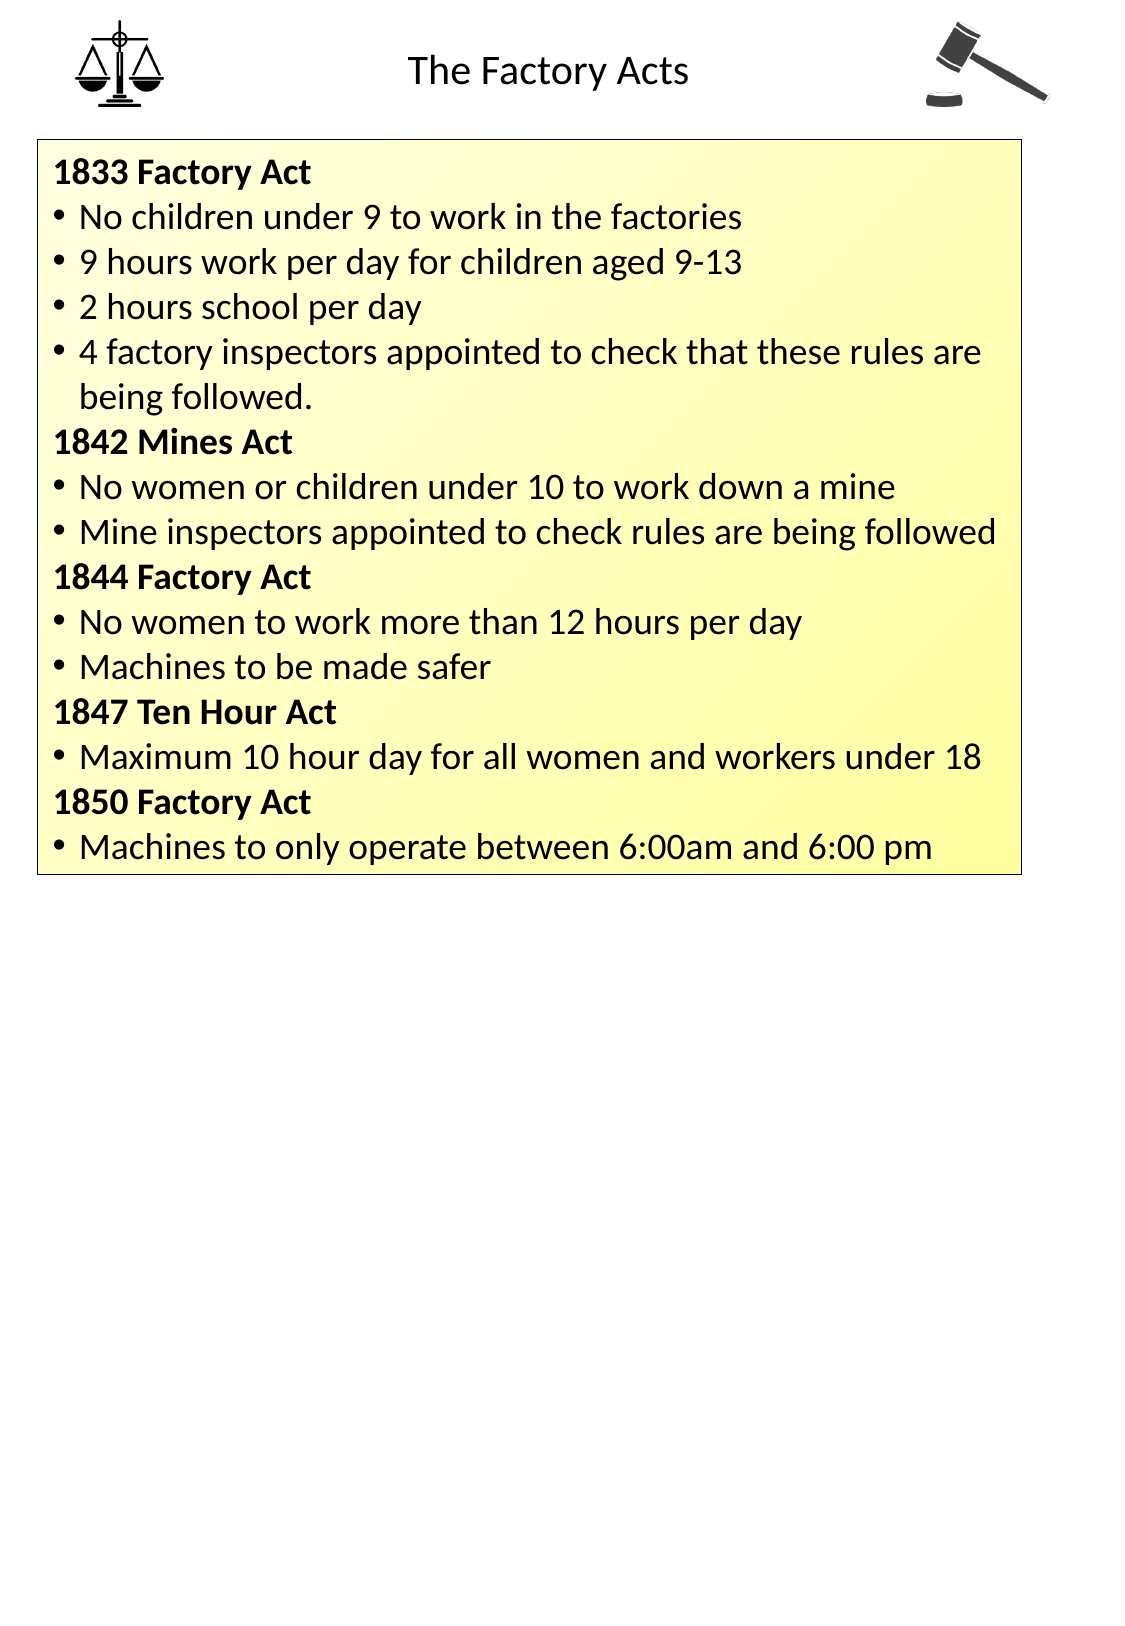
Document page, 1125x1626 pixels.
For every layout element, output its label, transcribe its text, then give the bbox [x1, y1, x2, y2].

picture [75, 20, 164, 107]
picture [926, 21, 1050, 107]
text_box The Factory Acts [164, 34, 926, 93]
text_box 1833 Factory Act No children under 9 to work in the factories 9 hours work per day for children aged 9-13 2 hours school per day 4 factory inspectors appointed to check that these rules are being followed. 1842 Mines Act No women or children under 10 to work down a mine Mine inspectors appointed to check rules are being followed 1844 Factory Act No women to work more than 12 hours per day Machines to be made safer 1847 Ten Hour Act Maximum 10 hour day for all women and workers under 18 1850 Factory Act Machines to only operate between 6:00am and 6:00 pm [37, 139, 1022, 875]
